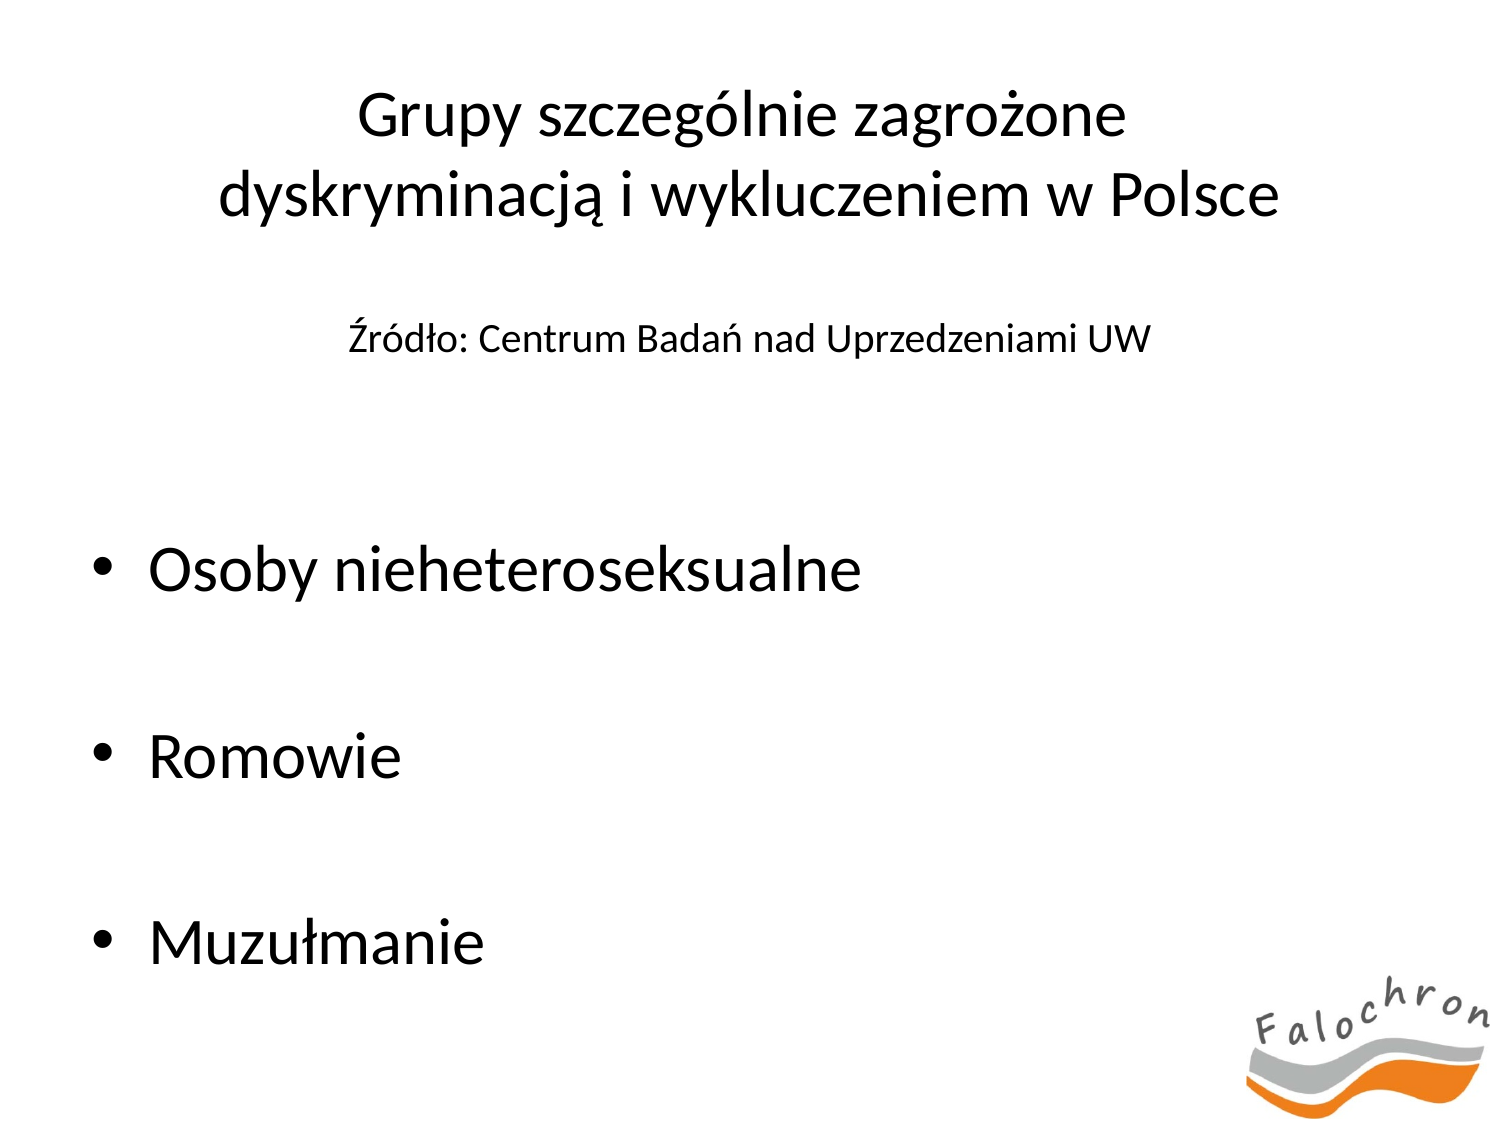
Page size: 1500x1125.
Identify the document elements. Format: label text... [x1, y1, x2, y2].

list Osoby nieheteroseksualne Romowie Muzułmanie [76, 491, 1427, 1012]
title Grupy szczególnie zagrożone dyskryminacją i wykluczeniem w Polsce Źródło: Centrum Badań nad Uprzedzeniami UW [75, 45, 1425, 386]
picture [1246, 975, 1490, 1119]
